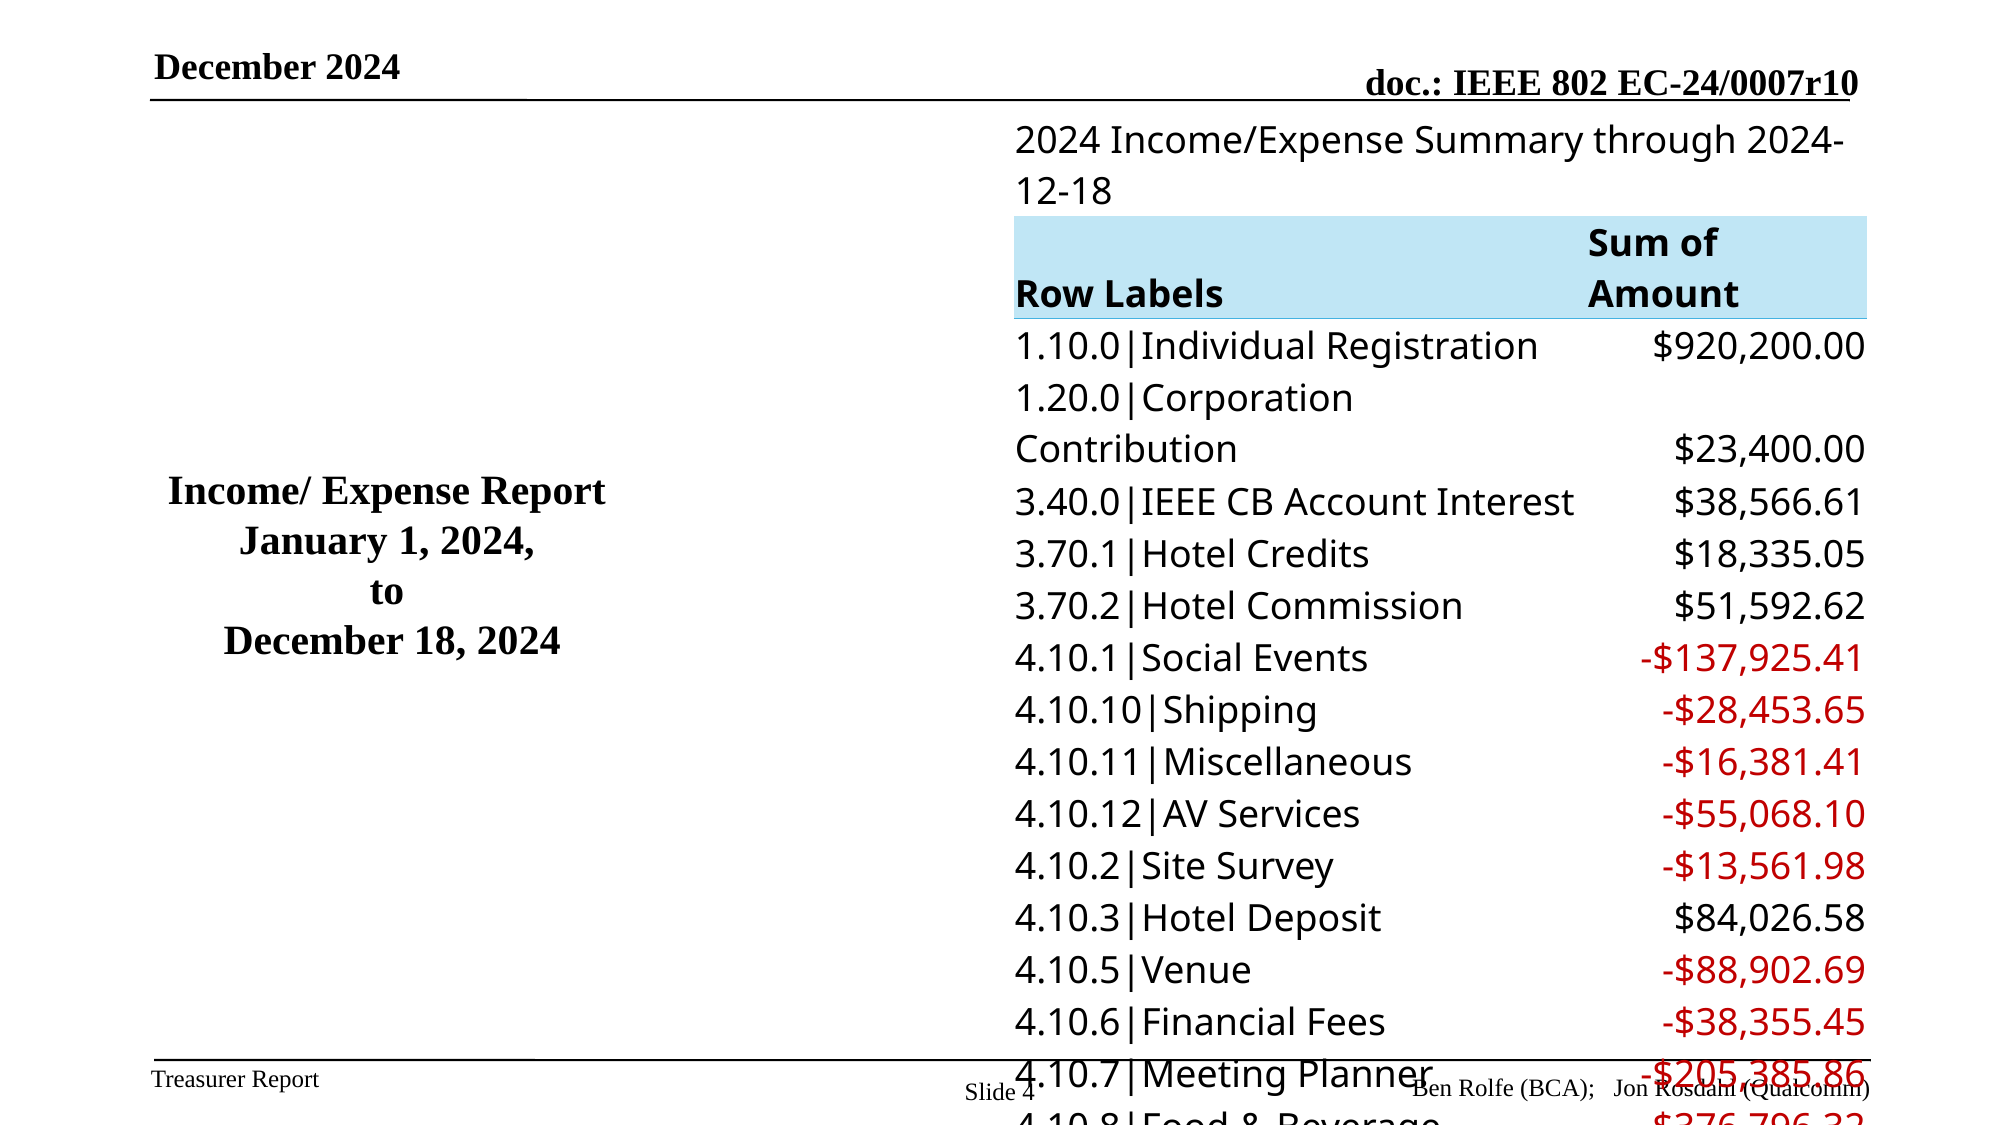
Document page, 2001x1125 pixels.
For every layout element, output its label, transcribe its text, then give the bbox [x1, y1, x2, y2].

table_cell 3.70.2|Hotel Commission [1014, 578, 1587, 630]
table_cell $51,592.62 [1587, 578, 1867, 630]
table_cell 4.10.7|Meeting Planner [1014, 1047, 1587, 1099]
table_cell 1.10.0|Individual Registration [1014, 319, 1587, 371]
table_cell 4.10.11|Miscellaneous [1014, 734, 1587, 786]
table_cell $23,400.00 [1587, 371, 1867, 474]
table_cell -$55,068.10 [1587, 786, 1867, 839]
table_cell Row Labels [1014, 216, 1587, 318]
table_cell 4.10.5|Venue [1014, 943, 1587, 995]
table_cell $84,026.58 [1587, 891, 1867, 943]
table_cell 4.10.8|Food & Beverage [1014, 1099, 1587, 1125]
table_cell 4.10.10|Shipping [1014, 682, 1587, 734]
table_cell 4.10.3|Hotel Deposit [1014, 891, 1587, 943]
table_cell -$376,796.32 [1587, 1099, 1867, 1125]
table_cell 1.20.0|Corporation Contribution [1014, 371, 1587, 474]
table_cell 4.10.6|Financial Fees [1014, 995, 1587, 1047]
table_cell 4.10.12|AV Services [1014, 786, 1587, 839]
title Income/ Expense Report January 1, 2024, to December 18, 2024 [112, 446, 673, 679]
table_cell -$28,453.65 [1587, 682, 1867, 734]
table_cell 4.10.1|Social Events [1014, 630, 1587, 682]
table_cell -$205,385.86 [1587, 1047, 1867, 1099]
table_cell $920,200.00 [1587, 319, 1867, 371]
table_cell -$13,561.98 [1587, 839, 1867, 891]
table_header 2024 Income/Expense Summary through 2024-12-18 [1014, 112, 1867, 216]
table_cell -$88,902.69 [1587, 943, 1867, 995]
slide_number Slide 4 [943, 1075, 1014, 1118]
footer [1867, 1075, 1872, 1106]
table_cell Sum of Amount [1587, 216, 1867, 318]
table_cell -$137,925.41 [1587, 630, 1867, 682]
table_cell 4.10.2|Site Survey [1014, 839, 1587, 891]
table_cell $18,335.05 [1587, 526, 1867, 578]
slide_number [153, 42, 565, 88]
table_cell $38,566.61 [1587, 474, 1867, 526]
table_cell -$16,381.41 [1587, 734, 1867, 786]
table_cell -$38,355.45 [1587, 995, 1867, 1047]
table_cell 3.40.0|IEEE CB Account Interest [1014, 474, 1587, 526]
table_cell 3.70.1|Hotel Credits [1014, 526, 1587, 578]
